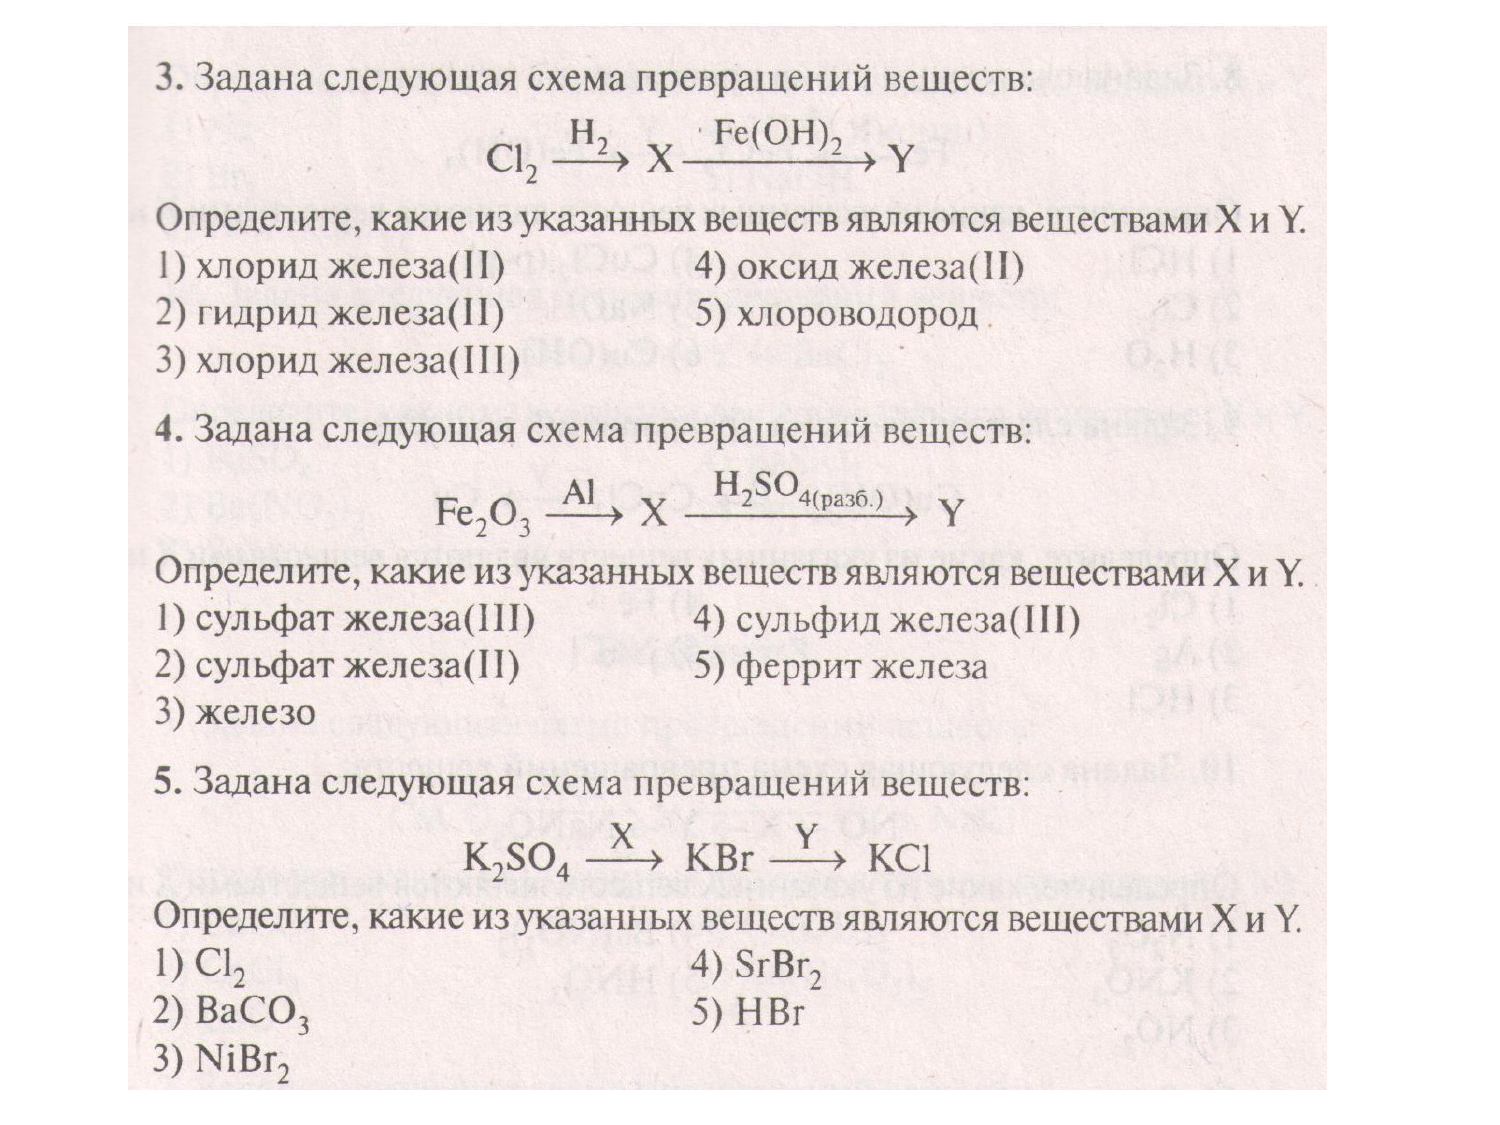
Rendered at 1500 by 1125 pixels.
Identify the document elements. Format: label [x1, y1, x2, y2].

picture [128, 23, 1328, 1091]
